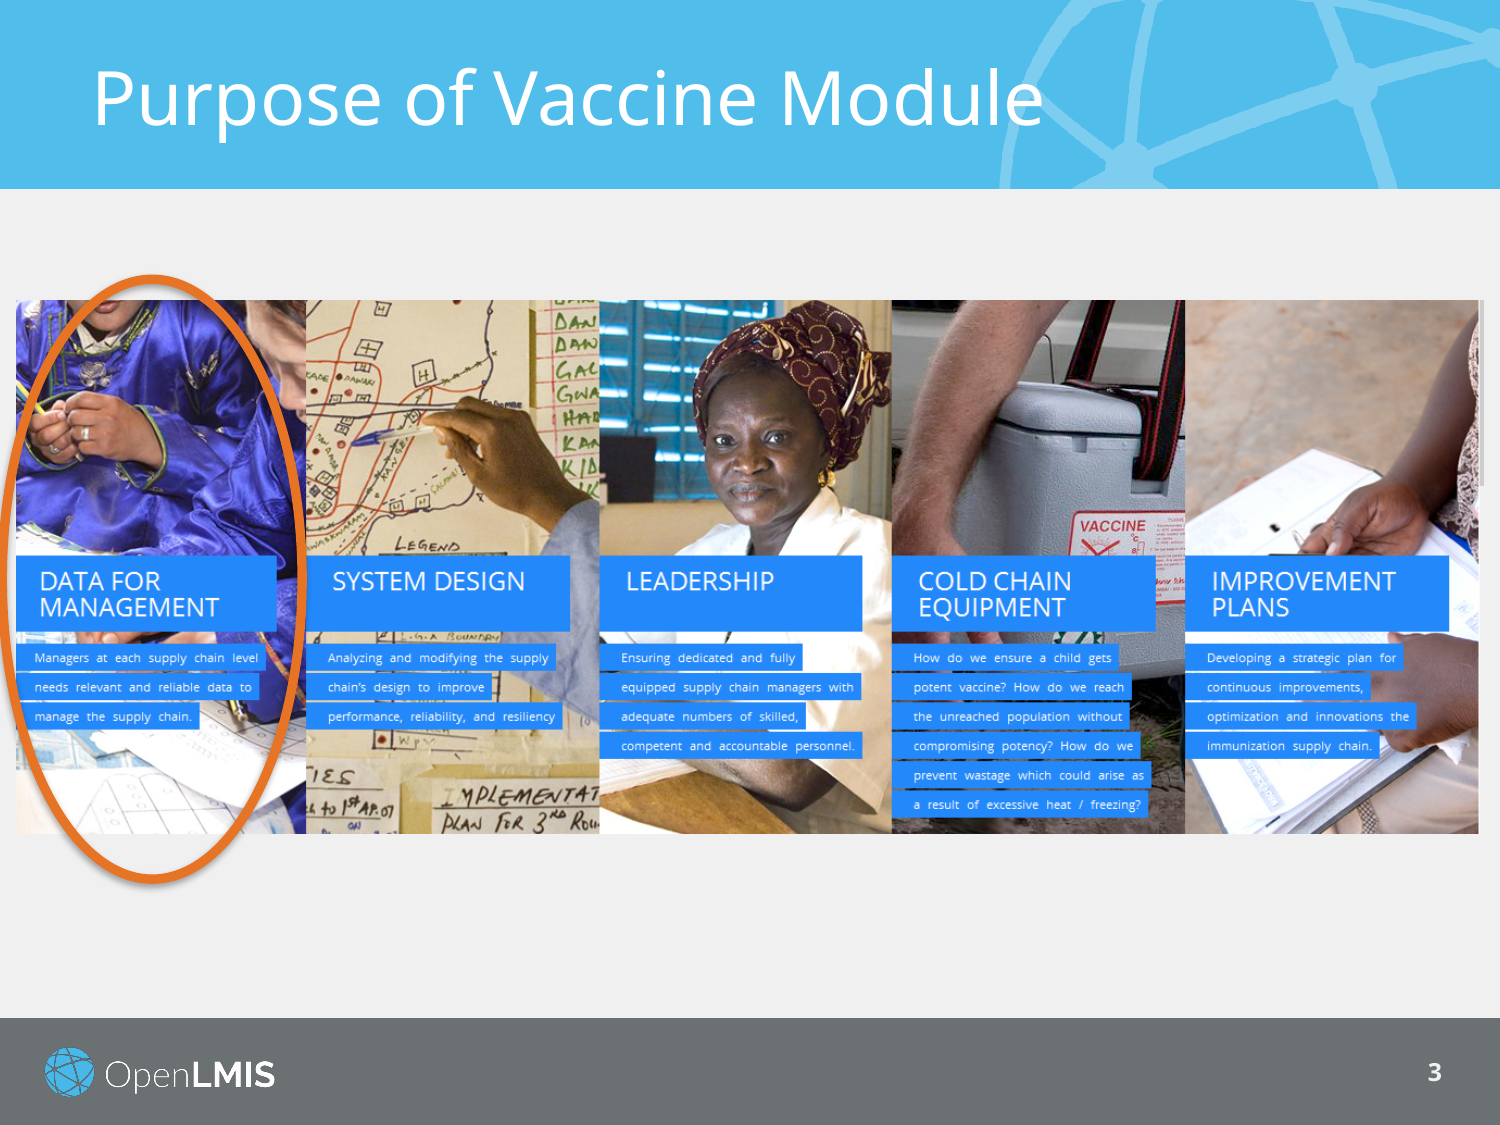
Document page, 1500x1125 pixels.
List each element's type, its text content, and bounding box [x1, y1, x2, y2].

slide_number 3 [1338, 1043, 1458, 1104]
text_box [98, 278, 206, 298]
title Purpose of Vaccine Module [76, 13, 1366, 190]
picture [977, 0, 1500, 189]
text_box [1, 479, 10, 679]
text_box [79, 843, 225, 880]
picture [15, 299, 1484, 834]
picture [37, 1033, 281, 1114]
